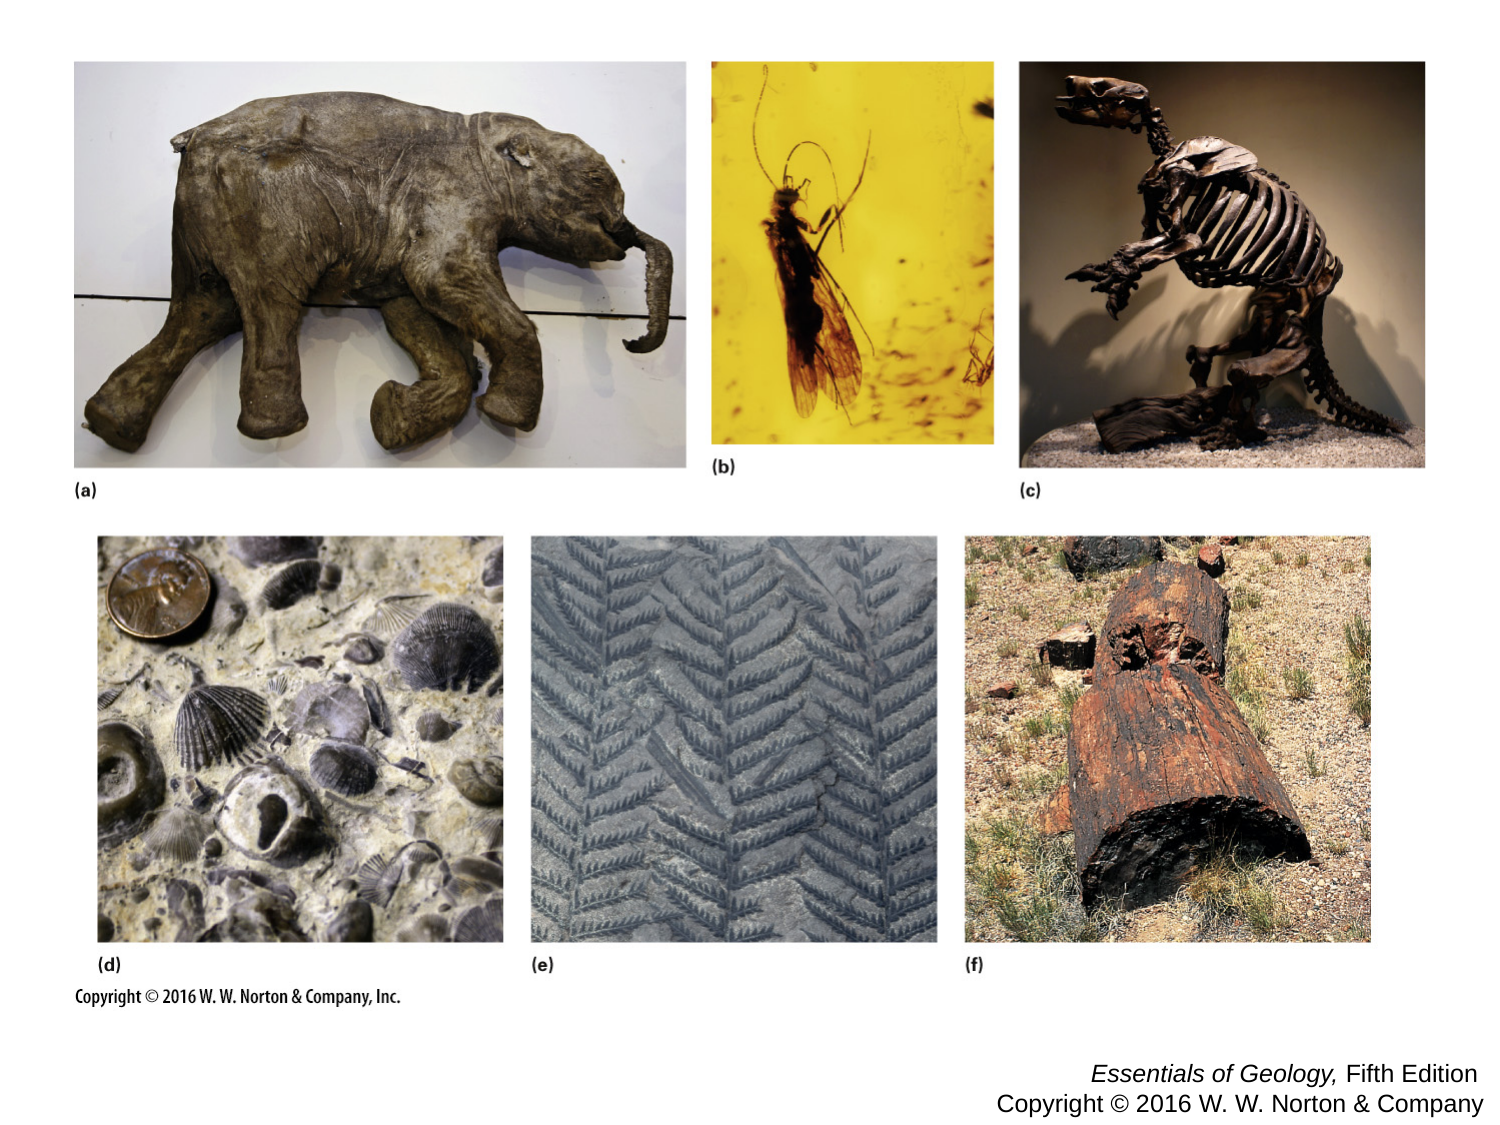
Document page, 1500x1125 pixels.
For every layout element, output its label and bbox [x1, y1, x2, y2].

picture [65, 51, 1435, 1011]
